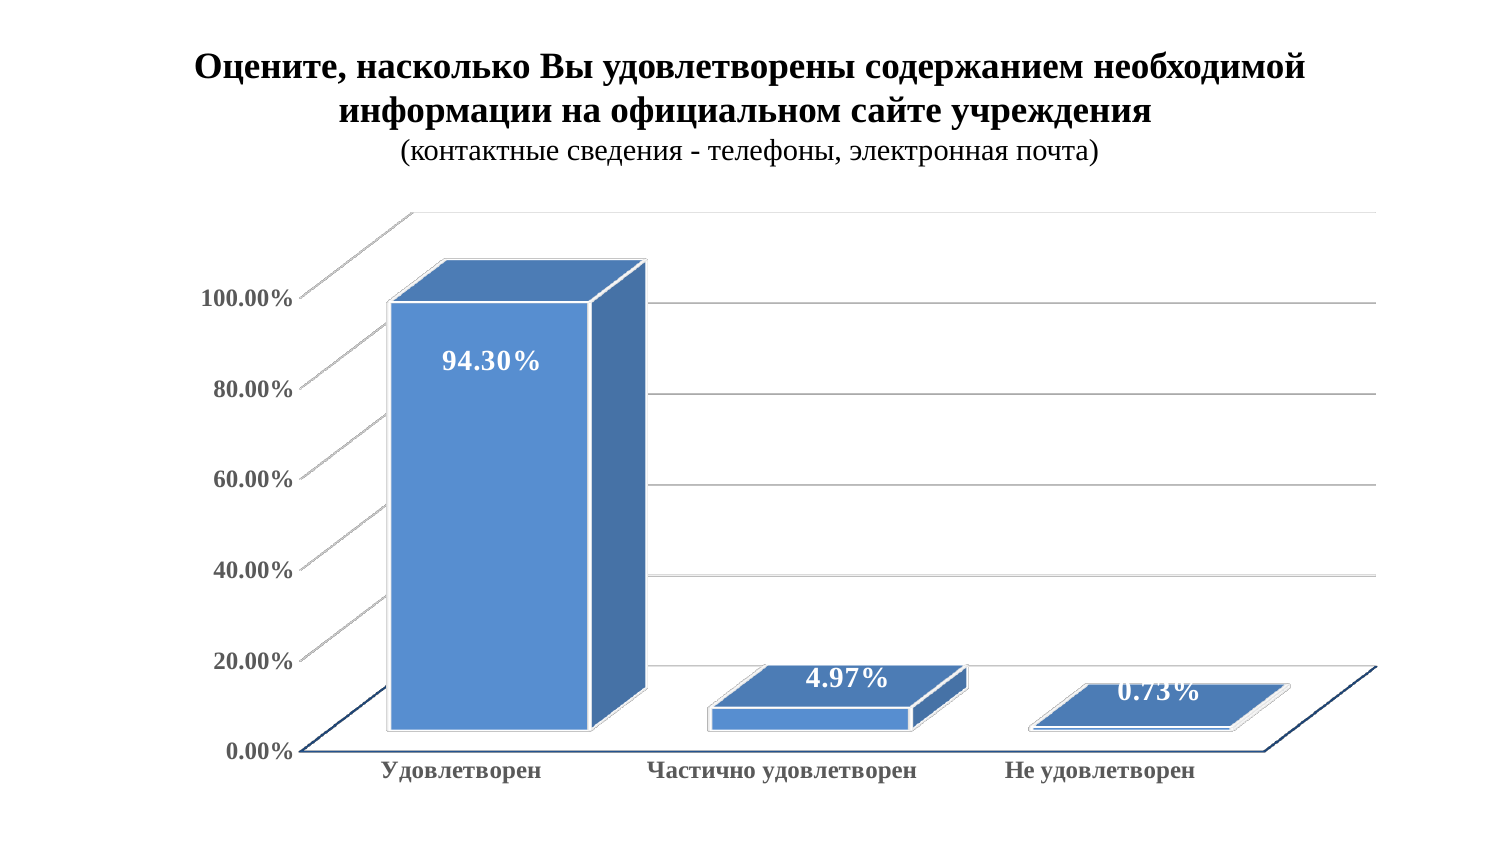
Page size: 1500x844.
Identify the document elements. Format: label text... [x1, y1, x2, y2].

title Оцените, насколько Вы удовлетворены содержанием необходимой информации на официальном сайте учреждения (контактные сведения - телефоны, электронная почта) [75, 33, 1425, 175]
chart [147, 197, 1400, 809]
